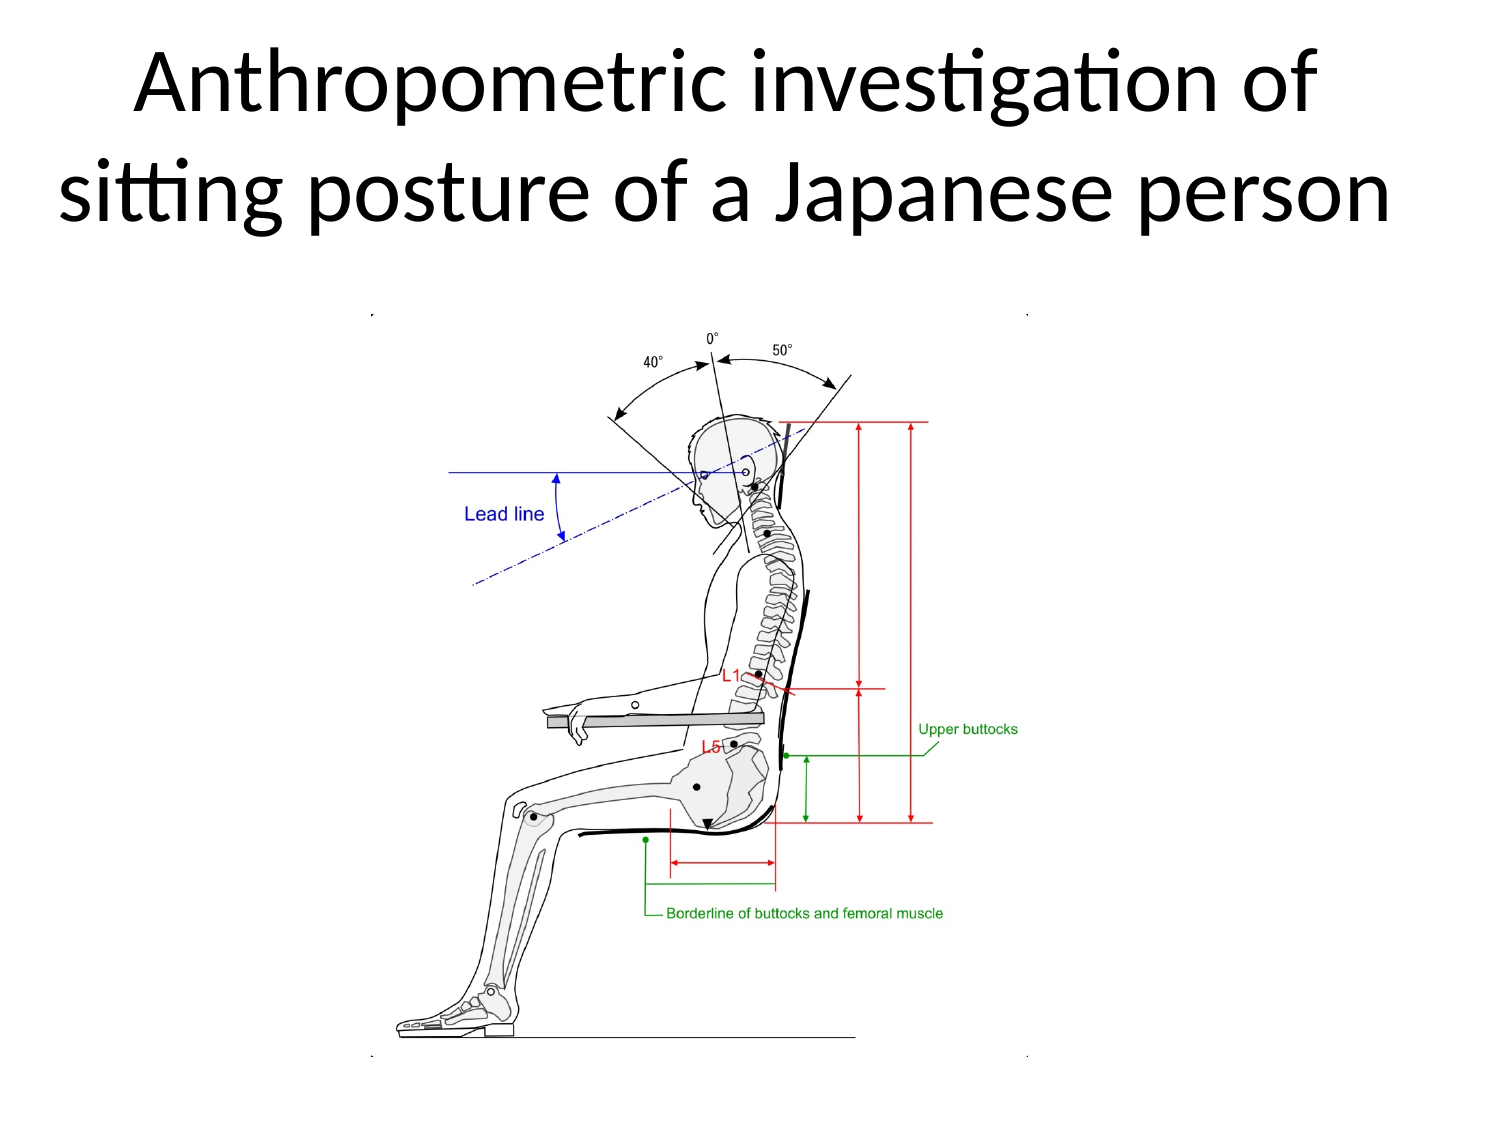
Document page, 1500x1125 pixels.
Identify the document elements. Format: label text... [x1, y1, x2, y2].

title Anthropometric investigation of sitting posture of a Japanese person [41, 1, 1412, 368]
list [371, 314, 1029, 1058]
